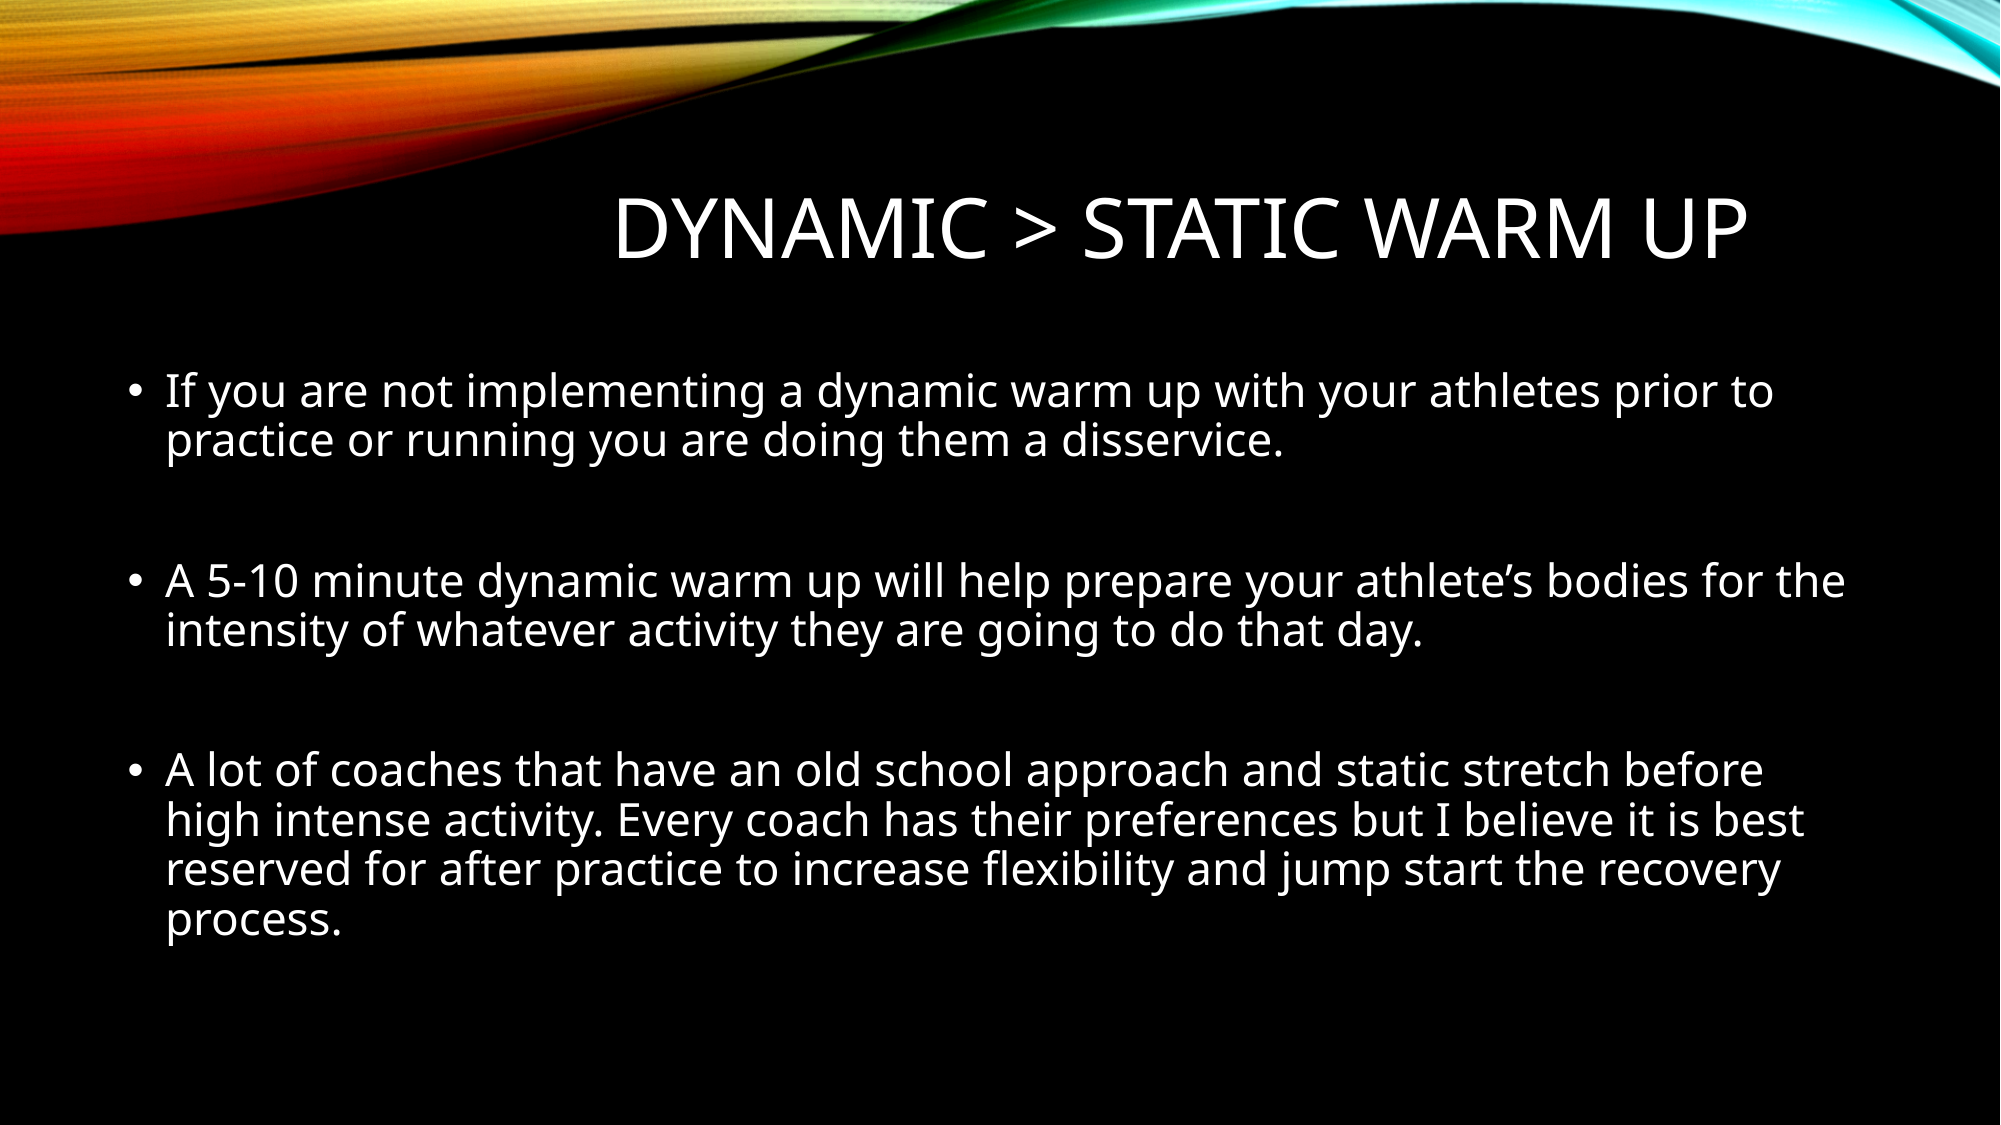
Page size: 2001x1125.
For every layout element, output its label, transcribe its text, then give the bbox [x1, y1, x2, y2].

list If you are not implementing a dynamic warm up with your athletes prior to practice or running you are doing them a disservice. A 5-10 minute dynamic warm up will help prepare your athlete’s bodies for the intensity of whatever activity they are going to do that day. A lot of coaches that have an old school approach and static stretch before high intense activity. Every coach has their preferences but I believe it is best reserved for after practice to increase flexibility and jump start the recovery process. [112, 360, 1888, 1021]
title DYNAMIC > STATIC WARM UP [474, 125, 1888, 338]
picture [0, 0, 2000, 237]
